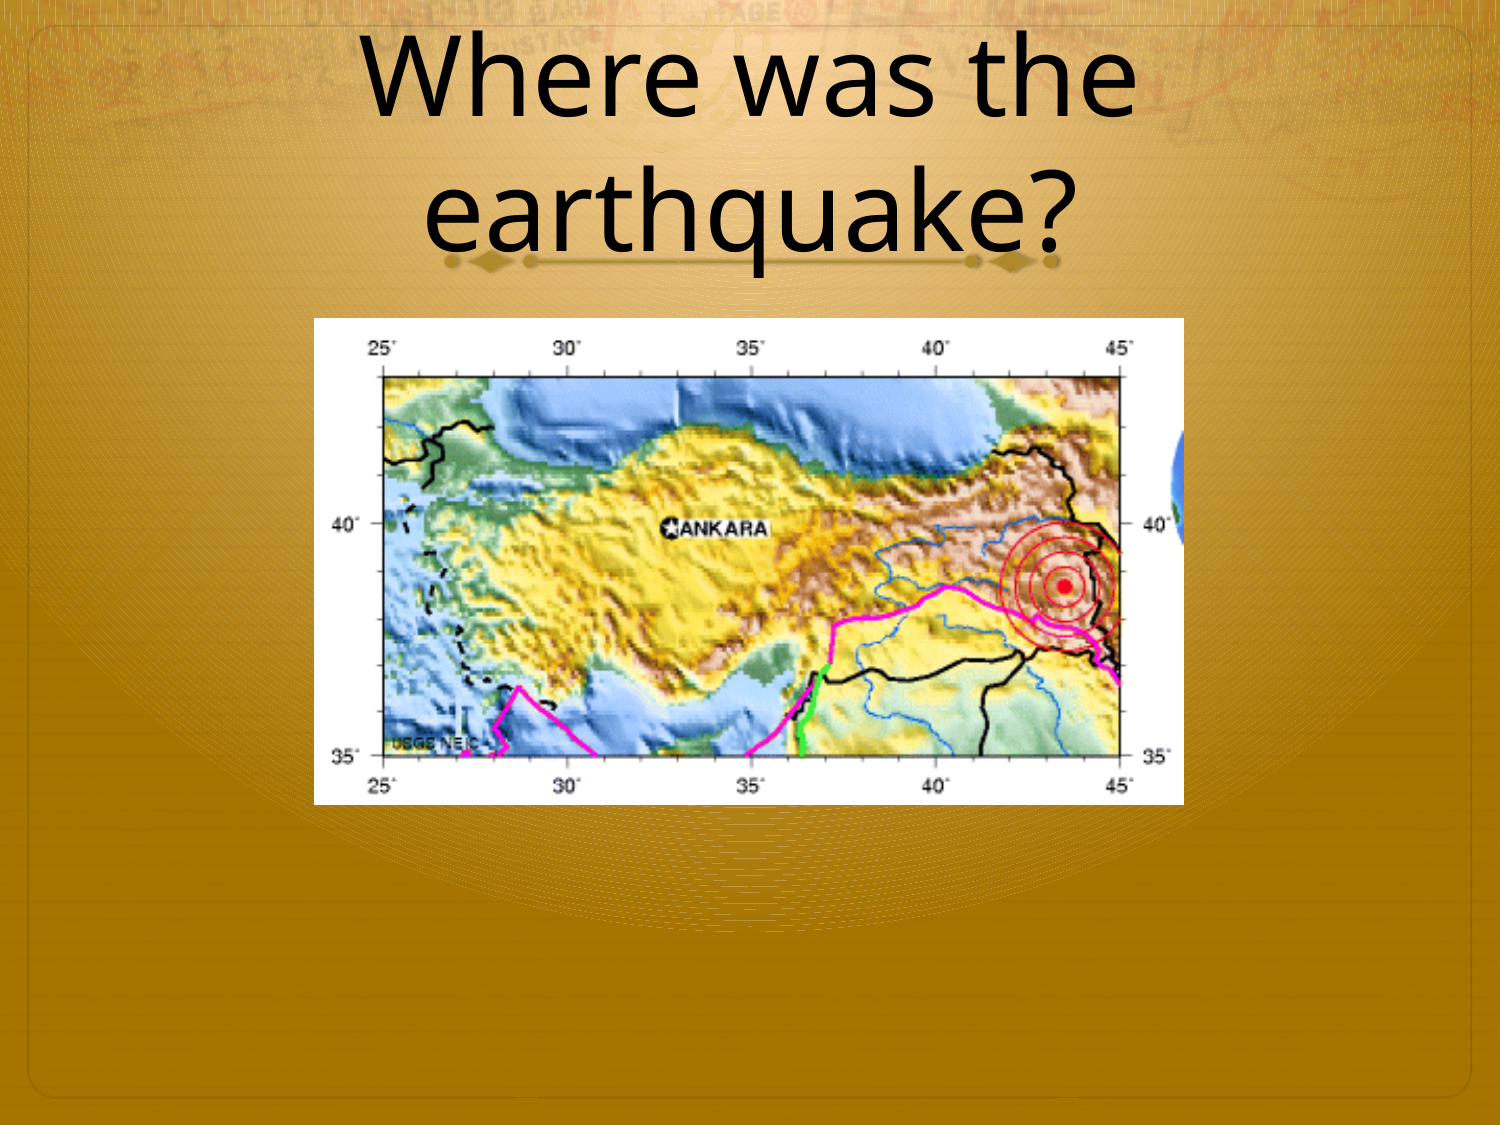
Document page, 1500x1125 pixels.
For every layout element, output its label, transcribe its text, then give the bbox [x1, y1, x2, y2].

title Where was the earthquake? [93, 45, 1407, 233]
picture [0, 0, 1500, 1125]
